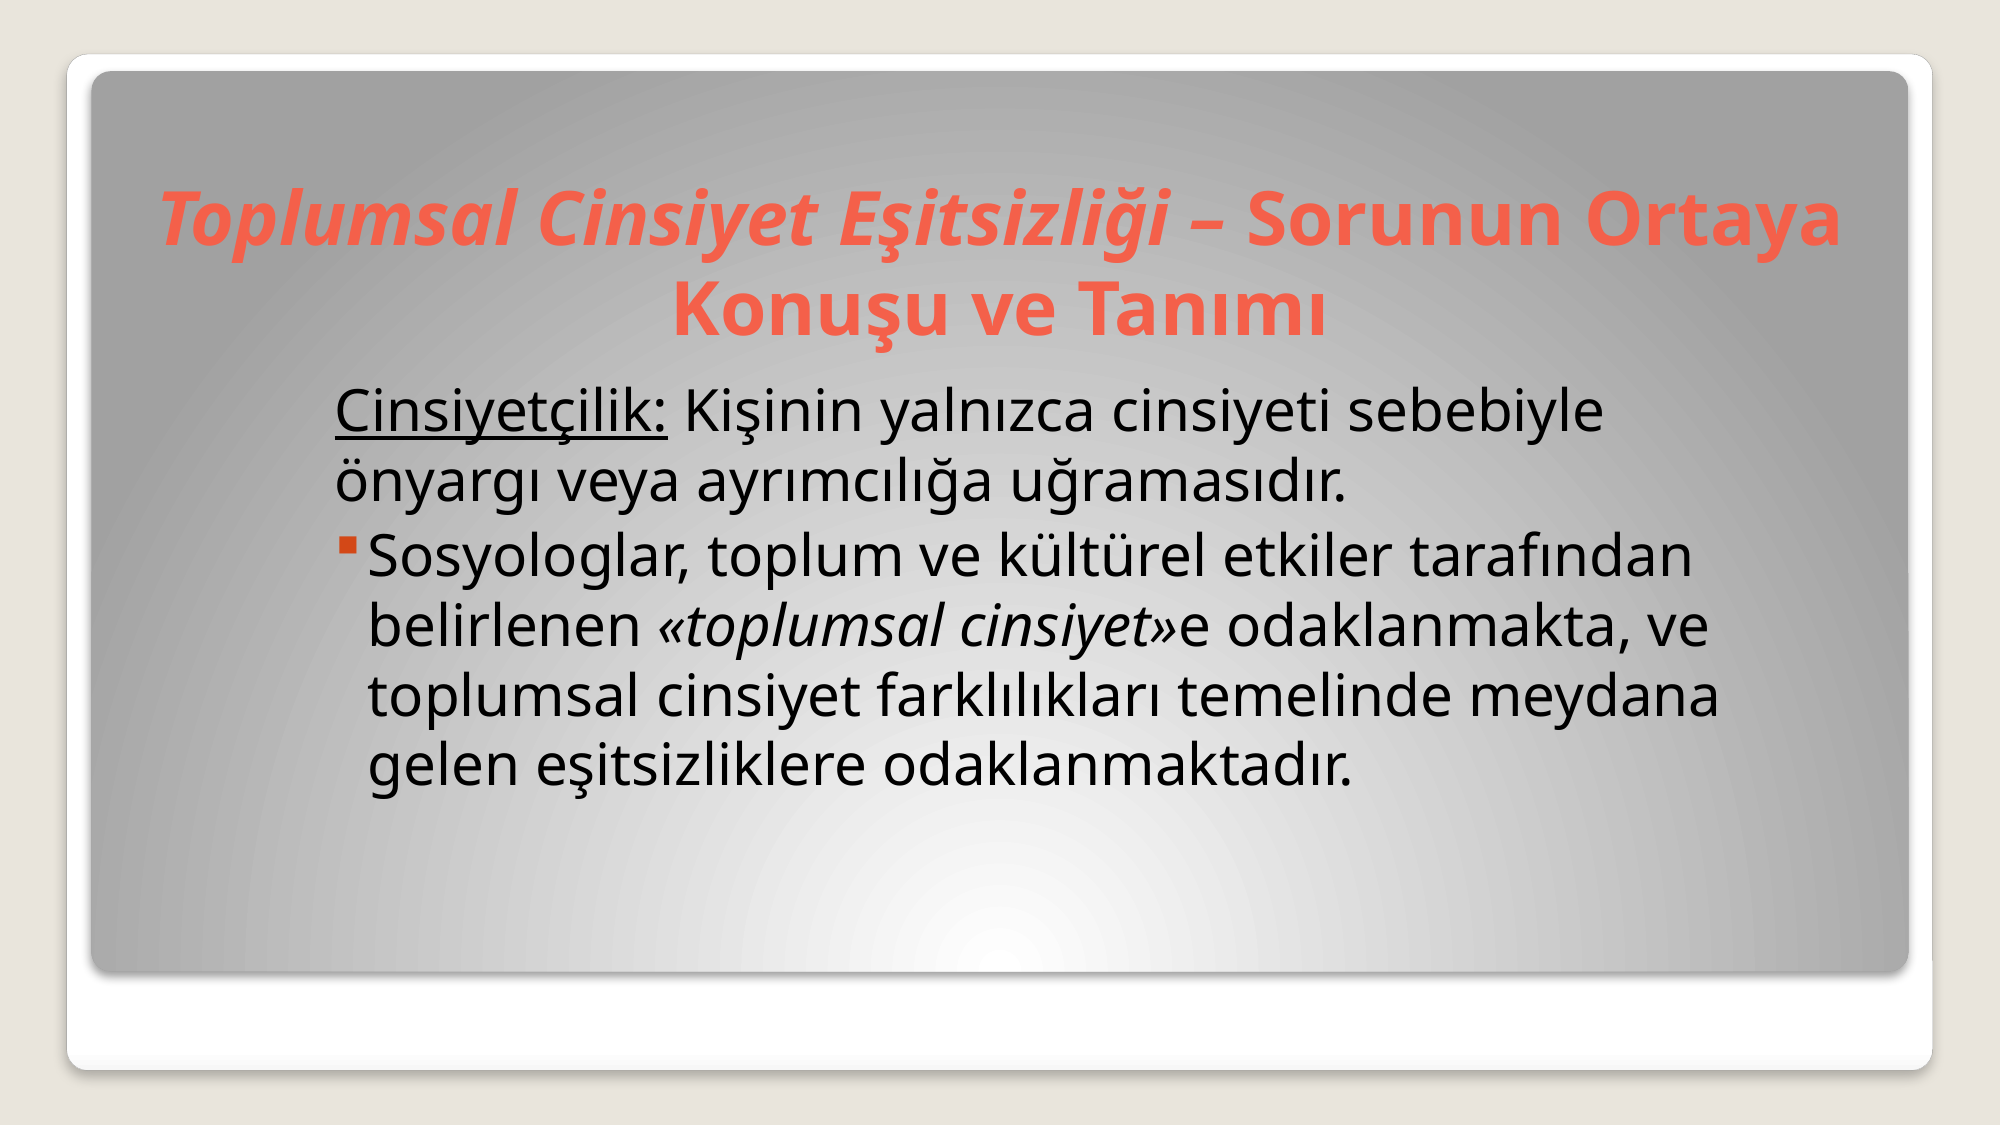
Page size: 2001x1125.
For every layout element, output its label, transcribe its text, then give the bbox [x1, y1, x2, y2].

title Toplumsal Cinsiyet Eşitsizliği – Sorunun Ortaya Konuşu ve Tanımı [137, 140, 1863, 359]
list Cinsiyetçilik: Kişinin yalnızca cinsiyeti sebebiyle önyargı veya ayrımcılığa uğramasıdır. Sosyologlar, toplum ve kültürel etkiler tarafından belirlenen «toplumsal cinsiyet»e odaklanmakta, ve toplumsal cinsiyet farklılıkları temelinde meydana gelen eşitsizliklere odaklanmaktadır. [247, 358, 1753, 926]
